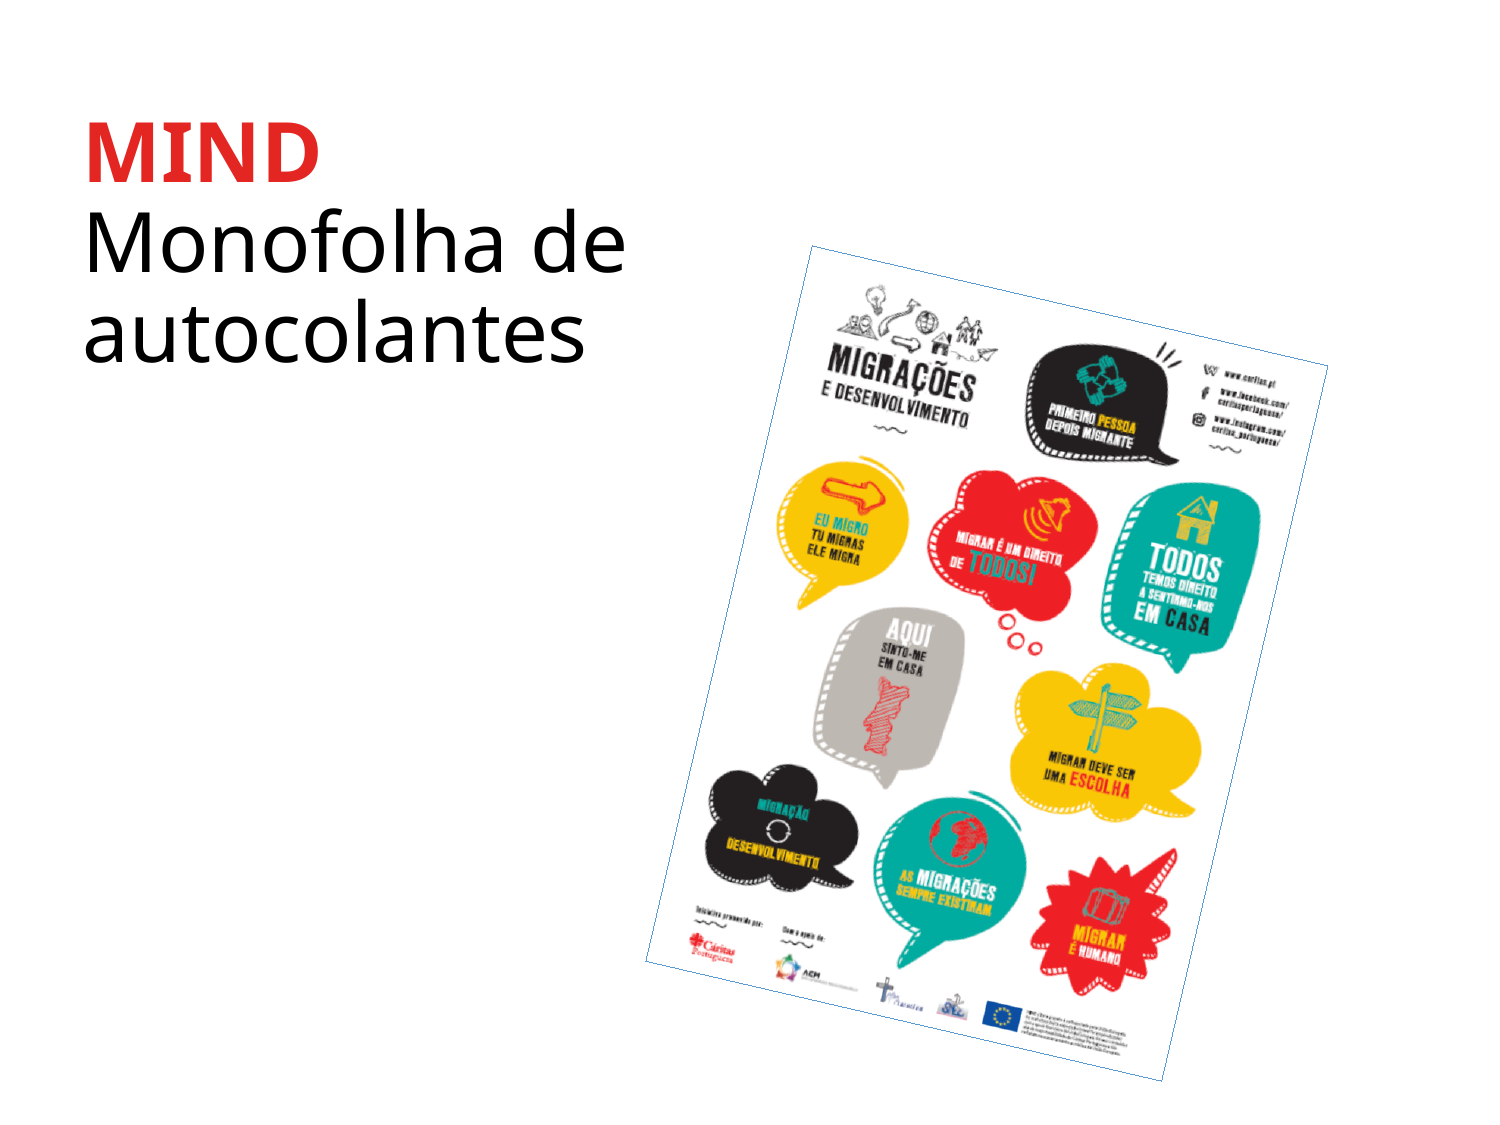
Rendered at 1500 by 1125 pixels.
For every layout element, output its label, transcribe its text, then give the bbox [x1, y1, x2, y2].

title MIND Monofolha de autocolantes [67, 137, 750, 355]
picture [722, 296, 1252, 1031]
